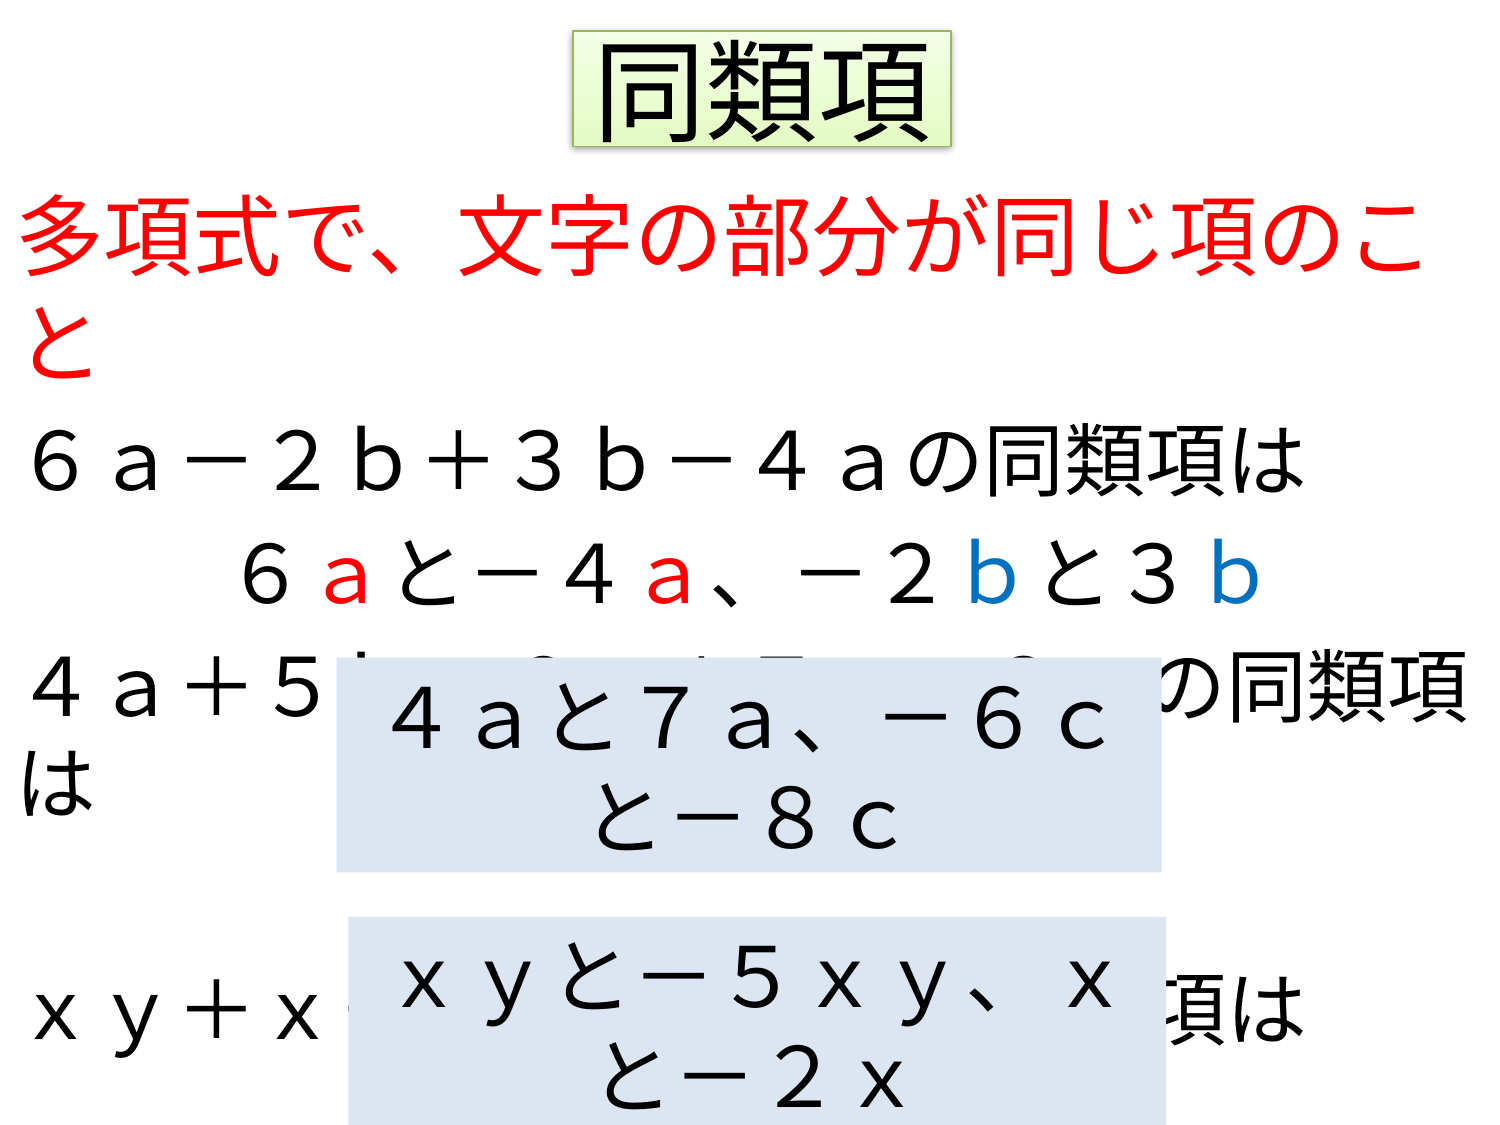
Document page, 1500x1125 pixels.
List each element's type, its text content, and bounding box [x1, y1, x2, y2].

text_box ｘｙと－５ｘｙ、ｘと－２ｘ [348, 916, 1167, 1125]
list 多項式で、文字の部分が同じ項のこと ６ａ－２ｂ＋３ｂ－４ａの同類項は ６ａと－４ａ、－２ｂと３ｂ ４ａ＋５ｂ－６ｃ＋７ａ－８ｃの同類項は ｘｙ＋ｘ－５ｘｙ－２ｘの同類項は [0, 172, 1500, 1071]
text_box ４ａと７ａ、－６ｃと－８ｃ [336, 657, 1162, 873]
title 同類項 [572, 30, 952, 147]
